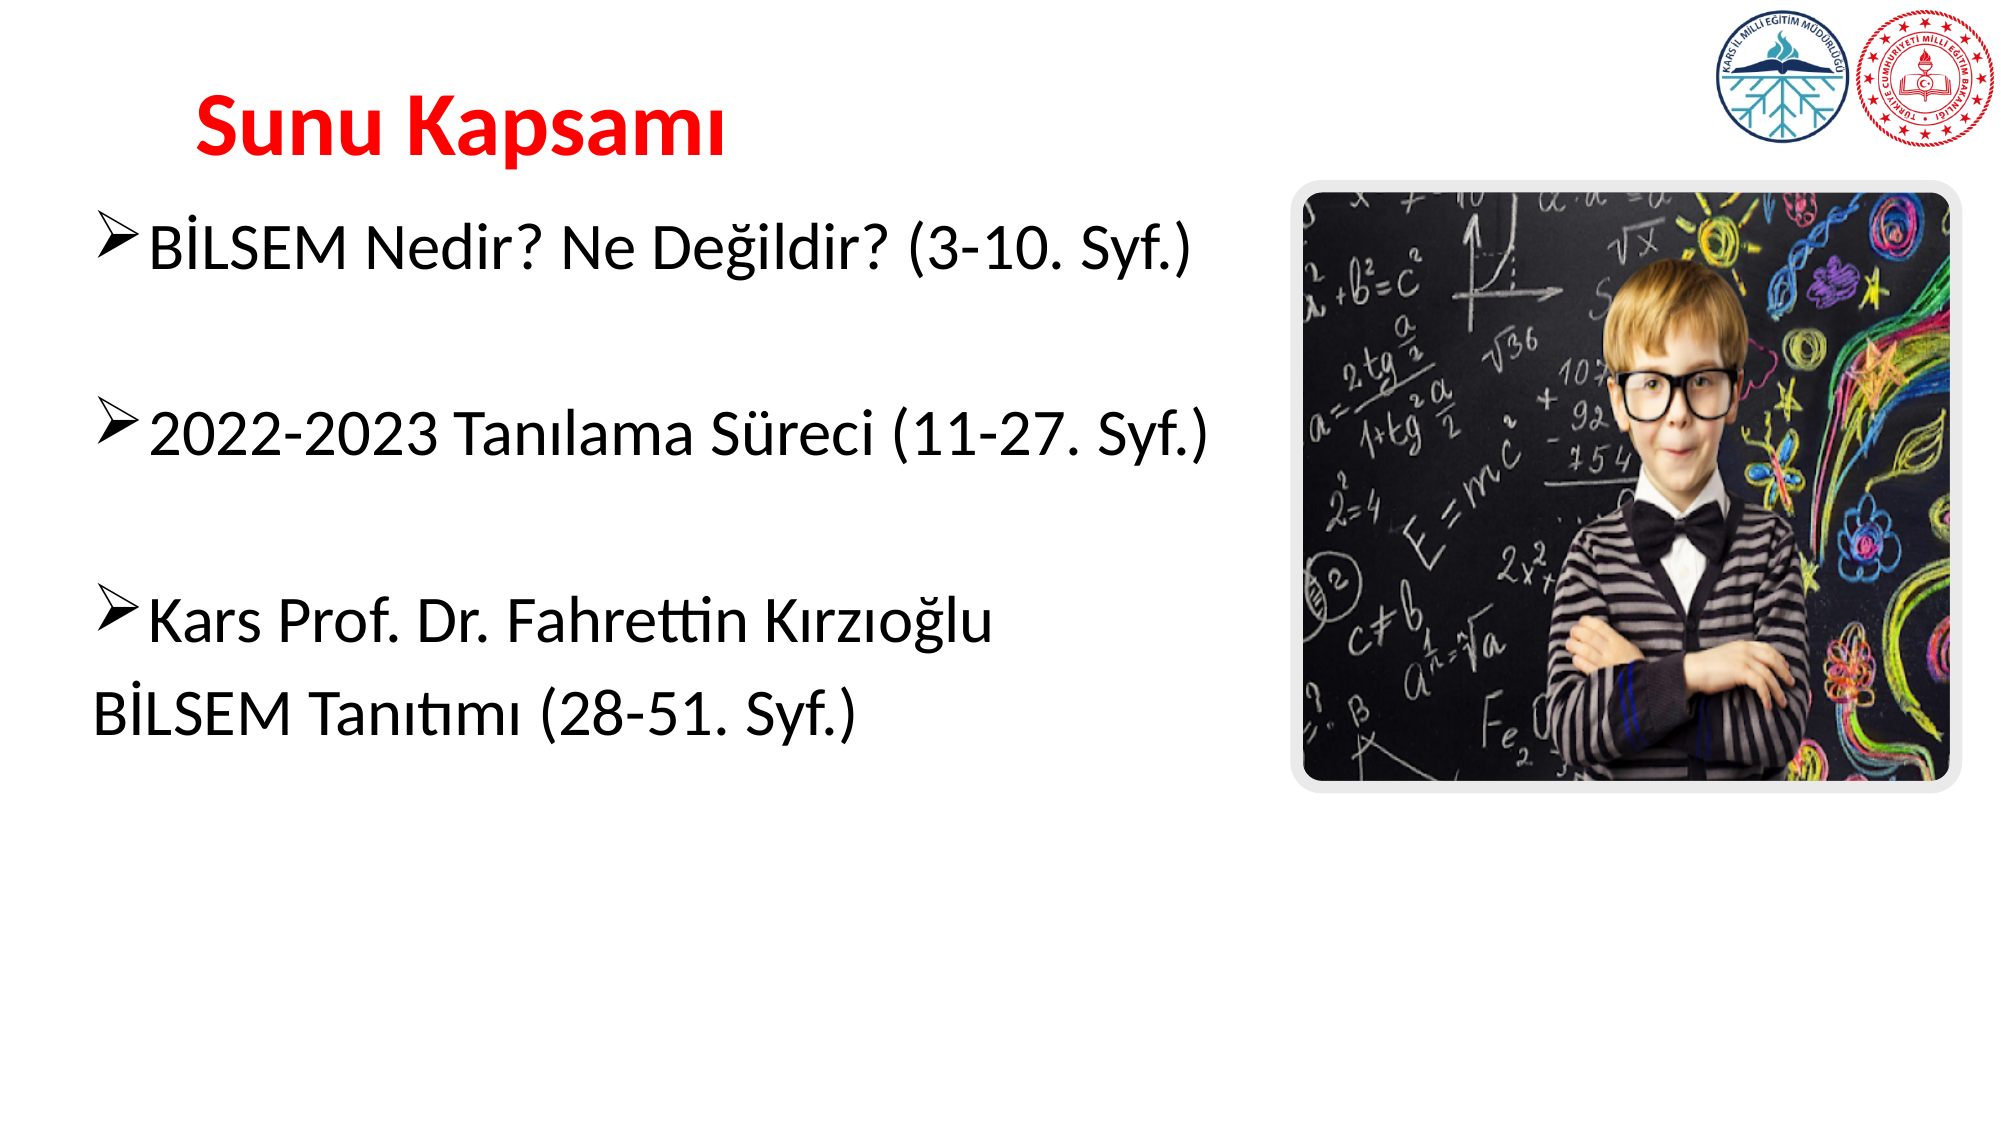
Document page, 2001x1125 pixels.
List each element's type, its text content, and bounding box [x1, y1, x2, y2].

picture [1856, 10, 1995, 148]
picture [1712, 6, 1854, 146]
list BİLSEM Nedir? Ne Değildir? (3-10. Syf.) 2022-2023 Tanılama Süreci (11-27. Syf.) Kars Prof. Dr. Fahrettin Kırzıoğlu BİLSEM Tanıtımı (28-51. Syf.) [77, 195, 1829, 1066]
picture [1296, 185, 1957, 788]
title Sunu Kapsamı [180, 0, 1830, 195]
